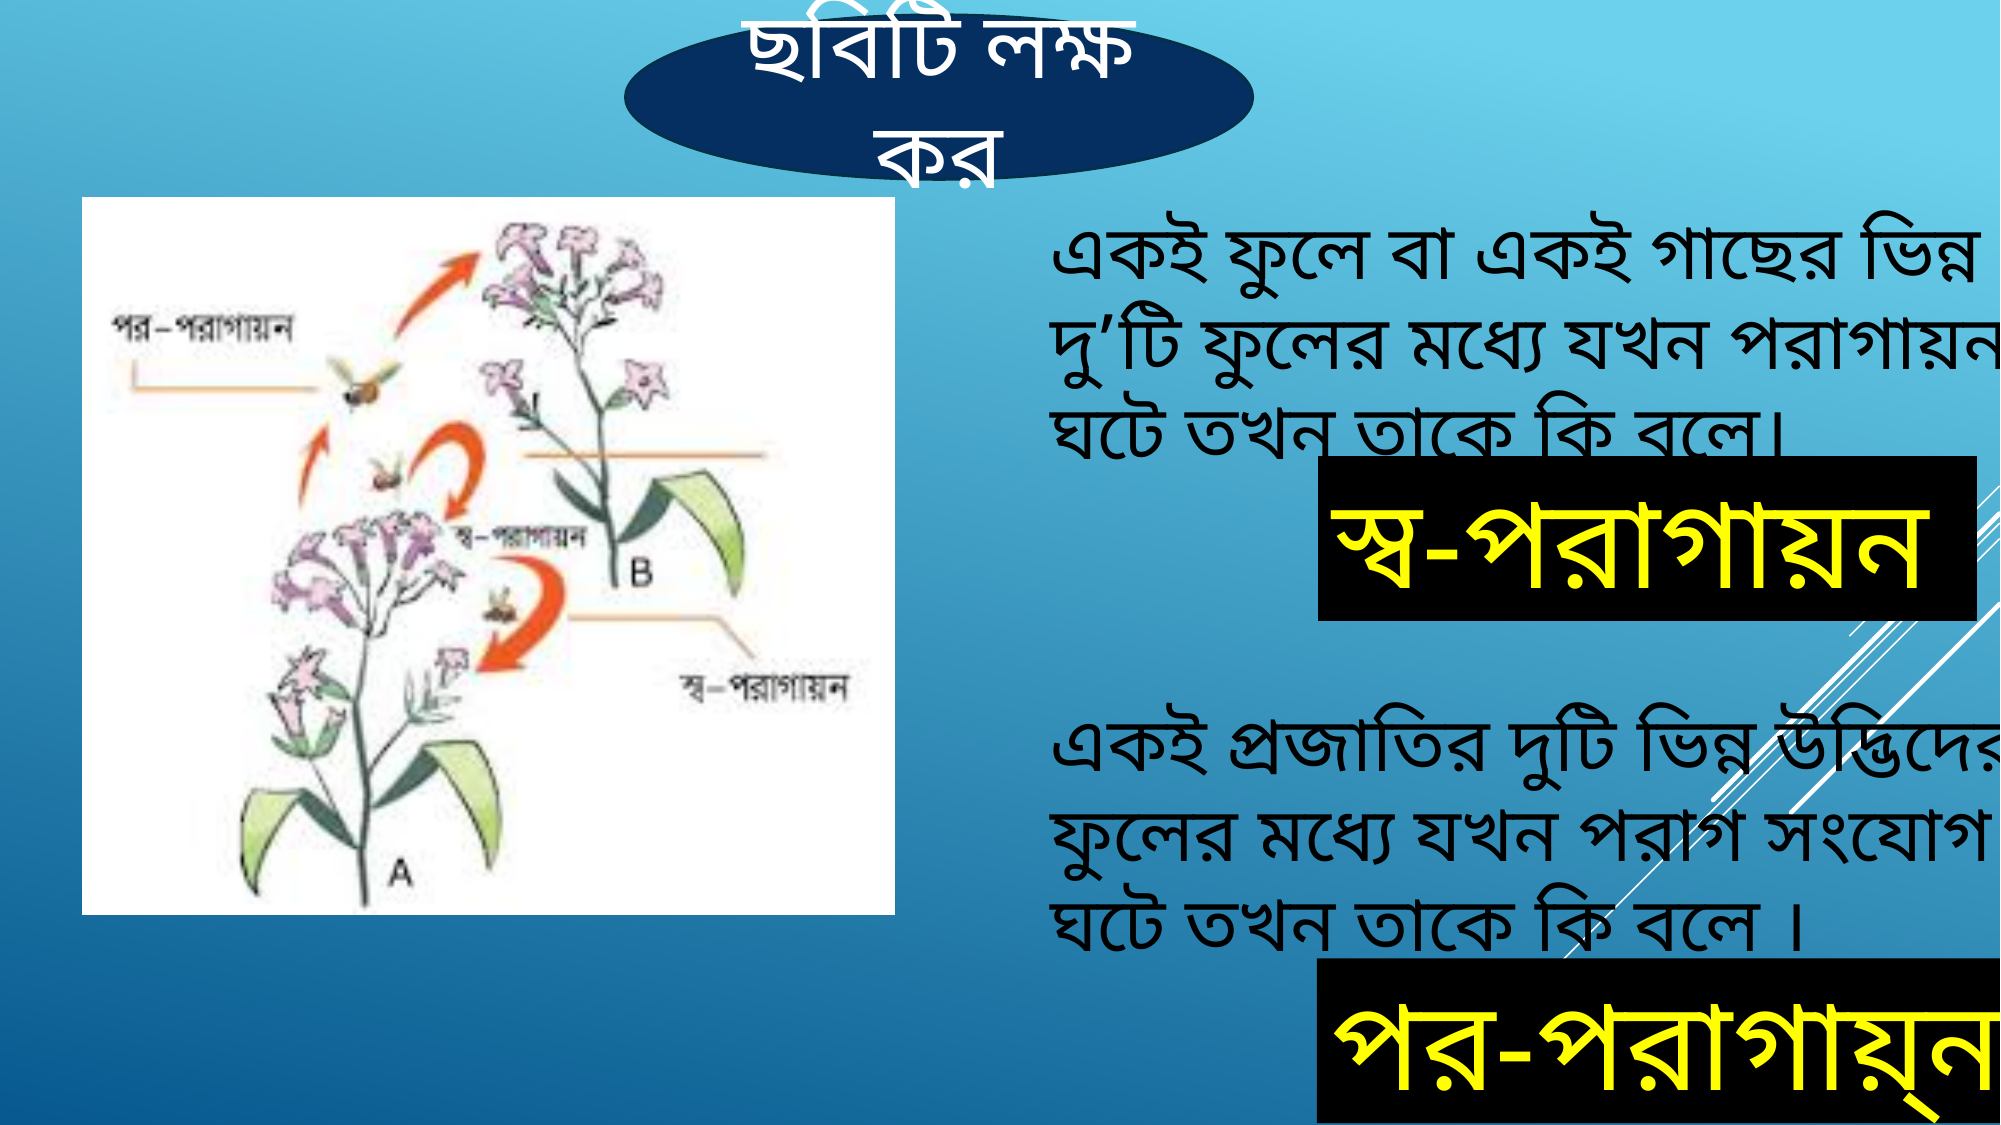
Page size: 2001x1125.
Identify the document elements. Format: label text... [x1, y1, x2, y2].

text_box একই প্রজাতির দুটি ভিন্ন উদ্ভিদের ফুলের মধ্যে যখন পরাগ সংযোগ ঘটে তখন তাকে কি বলে । [1035, 688, 2000, 974]
text_box ছবিটি লক্ষ কর [624, 13, 1255, 181]
picture [82, 197, 896, 915]
text_box পর-পরাগায়্ন [1316, 958, 2000, 1124]
text_box স্ব-পরাগায়ন [1318, 456, 1977, 621]
text_box একই ফুলে বা একই গাছের ভিন্ন দু’টি ফুলের মধ্যে যখন পরাগায়ন ঘটে তখন তাকে কি বলে। [1035, 197, 2000, 483]
